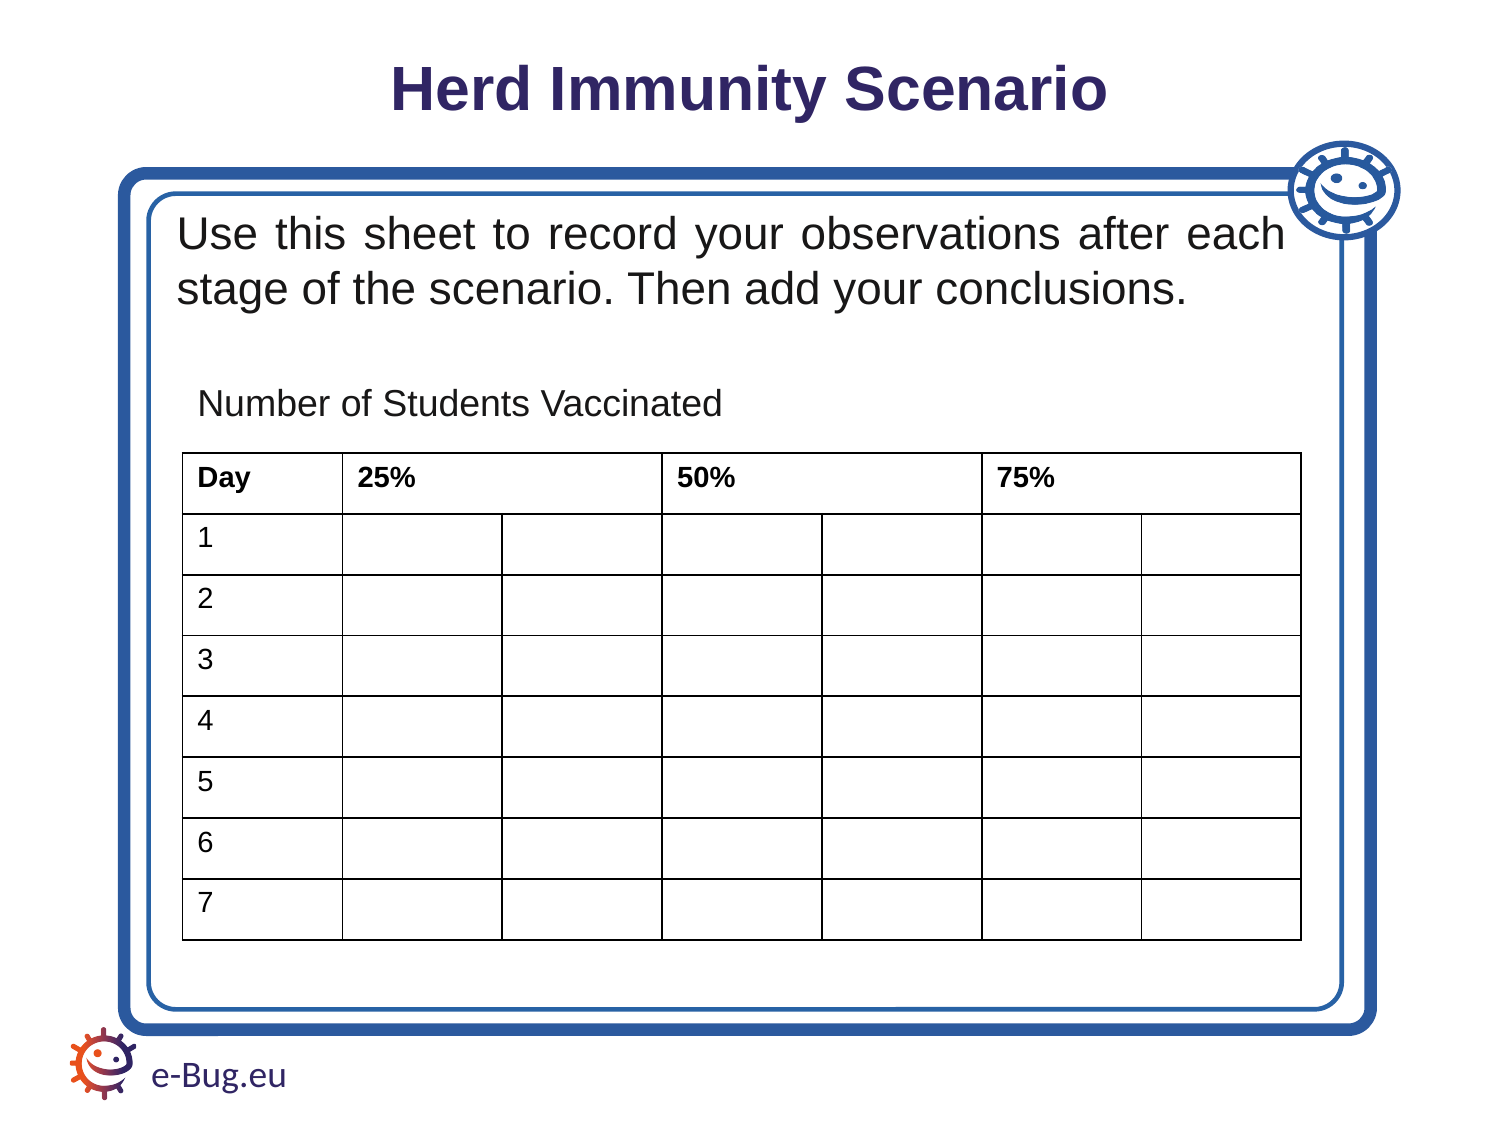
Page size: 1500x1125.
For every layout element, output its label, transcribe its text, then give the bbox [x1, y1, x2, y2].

table_cell 3 [183, 636, 342, 695]
table_header Day [183, 454, 342, 513]
table_cell [503, 880, 661, 939]
table_cell [983, 880, 1141, 939]
table_cell [823, 576, 981, 635]
table_cell [823, 697, 981, 756]
table_cell 6 [183, 819, 342, 878]
table_cell [503, 758, 661, 817]
table_header [502, 454, 661, 513]
text_box Herd Immunity Scenario [103, 21, 1397, 158]
text_box [1324, 143, 1364, 147]
table_cell [823, 819, 981, 878]
table_cell [663, 819, 821, 878]
table_cell [823, 636, 981, 695]
table_cell 5 [183, 758, 342, 817]
table_cell 4 [183, 697, 342, 756]
table_cell 7 [183, 880, 342, 939]
picture [1296, 147, 1392, 234]
table_cell [1142, 636, 1300, 695]
table_cell [343, 576, 501, 635]
table_cell [663, 576, 821, 635]
table_cell [1142, 515, 1300, 574]
table_header 25% [343, 454, 502, 513]
table_header [1141, 454, 1300, 513]
table_cell [1142, 758, 1300, 817]
table_cell [343, 880, 501, 939]
table_cell [663, 697, 821, 756]
table_cell [503, 697, 661, 756]
table_header 75% [983, 454, 1141, 513]
table_cell [503, 819, 661, 878]
table_cell 2 [183, 576, 342, 635]
table_cell [663, 515, 821, 574]
text_box [1290, 170, 1296, 196]
table_cell [663, 636, 821, 695]
table_cell 1 [183, 515, 342, 574]
table_cell [1142, 819, 1300, 878]
text_box Number of Students Vaccinated [182, 372, 1159, 432]
picture [69, 1027, 137, 1103]
table_cell [1142, 697, 1300, 756]
text_box [124, 173, 1371, 1030]
table_cell [983, 758, 1141, 817]
table_cell [983, 697, 1141, 756]
text_box [148, 198, 1342, 1010]
table_cell [823, 515, 981, 574]
table_cell [1142, 880, 1300, 939]
table_cell [663, 758, 821, 817]
table_header [822, 454, 981, 513]
table_cell [343, 819, 501, 878]
table_cell [1142, 576, 1300, 635]
table_cell [343, 697, 501, 756]
table_cell [503, 576, 661, 635]
table_cell [983, 576, 1141, 635]
table_header 50% [663, 454, 822, 513]
table_cell [343, 636, 501, 695]
text_box Use this sheet to record your observations after each stage of the scenario. Then add your conclusions. [161, 196, 1302, 322]
table_cell [503, 515, 661, 574]
table_cell [343, 515, 501, 574]
footer e-Bug.eu [136, 1042, 643, 1103]
table_cell [343, 758, 501, 817]
table_cell [823, 758, 981, 817]
text_box [1392, 169, 1398, 212]
table_cell [983, 515, 1141, 574]
table_cell [503, 636, 661, 695]
table_cell [823, 880, 981, 939]
table_cell [983, 636, 1141, 695]
table_cell [983, 819, 1141, 878]
text_box [1324, 234, 1364, 238]
table_cell [663, 880, 821, 939]
